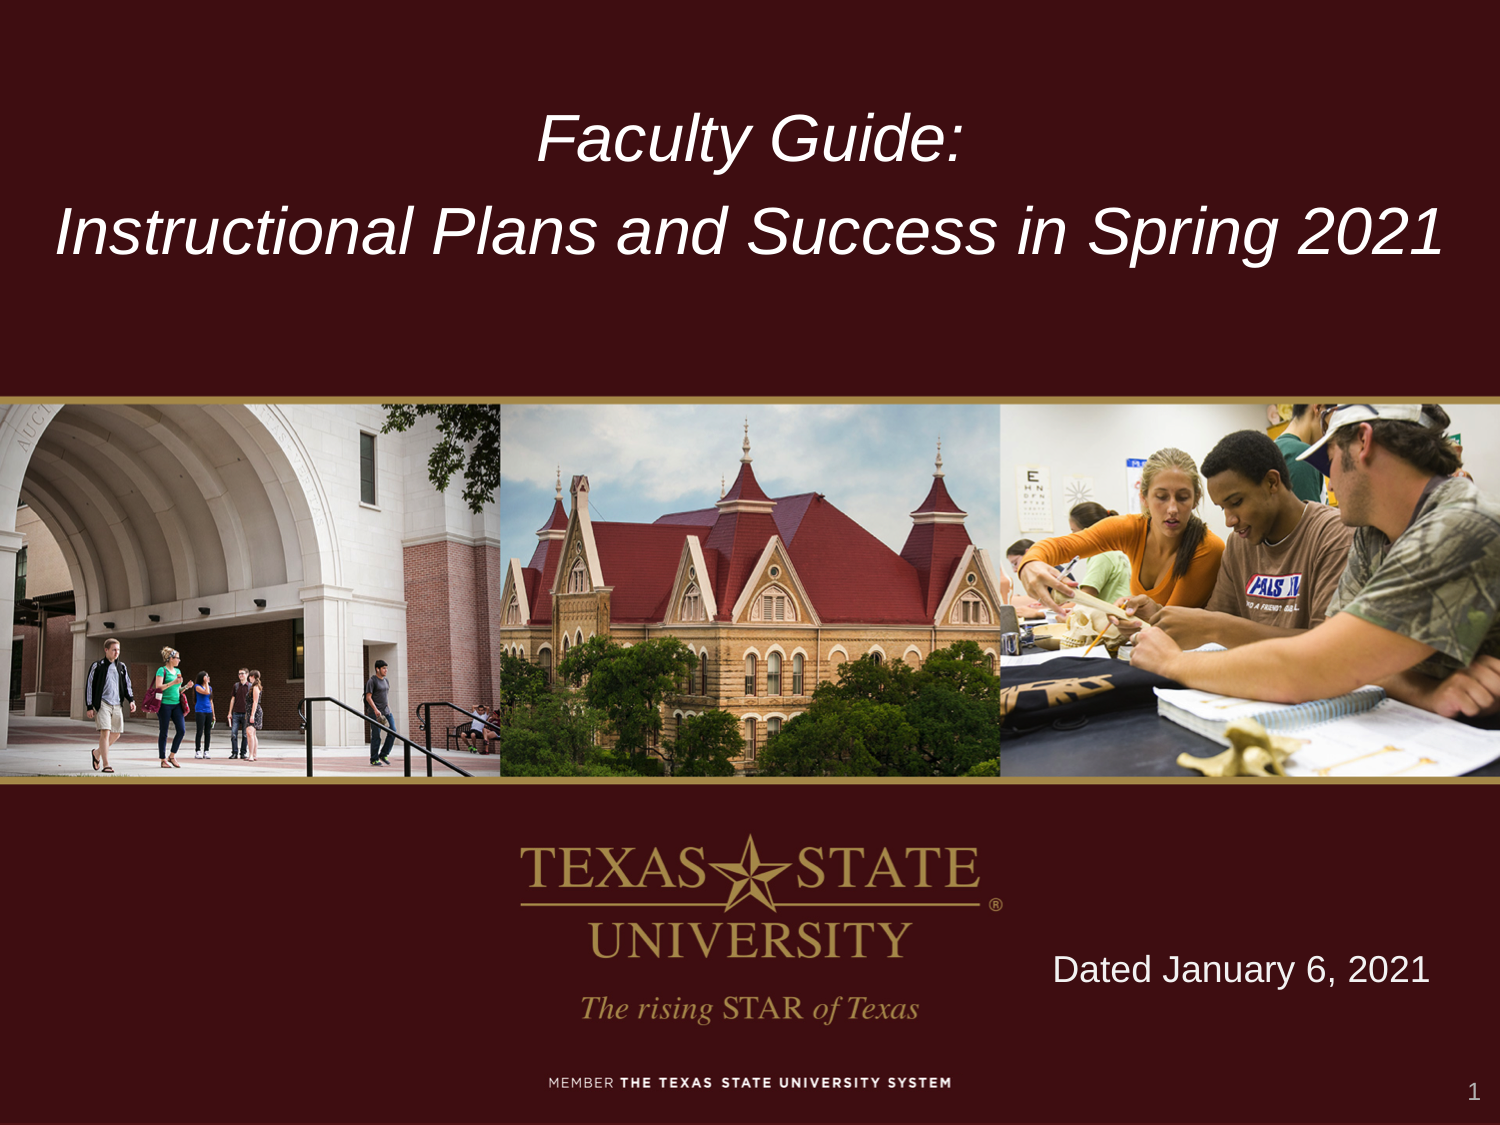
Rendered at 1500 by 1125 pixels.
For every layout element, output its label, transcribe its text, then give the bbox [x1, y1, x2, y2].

subtitle Faculty Guide: Instructional Plans and Success in Spring 2021 [7, 87, 1495, 275]
slide_number 1 [1146, 1060, 1497, 1121]
picture [0, 0, 1500, 1123]
text_box Dated January 6, 2021 [1037, 937, 1450, 998]
